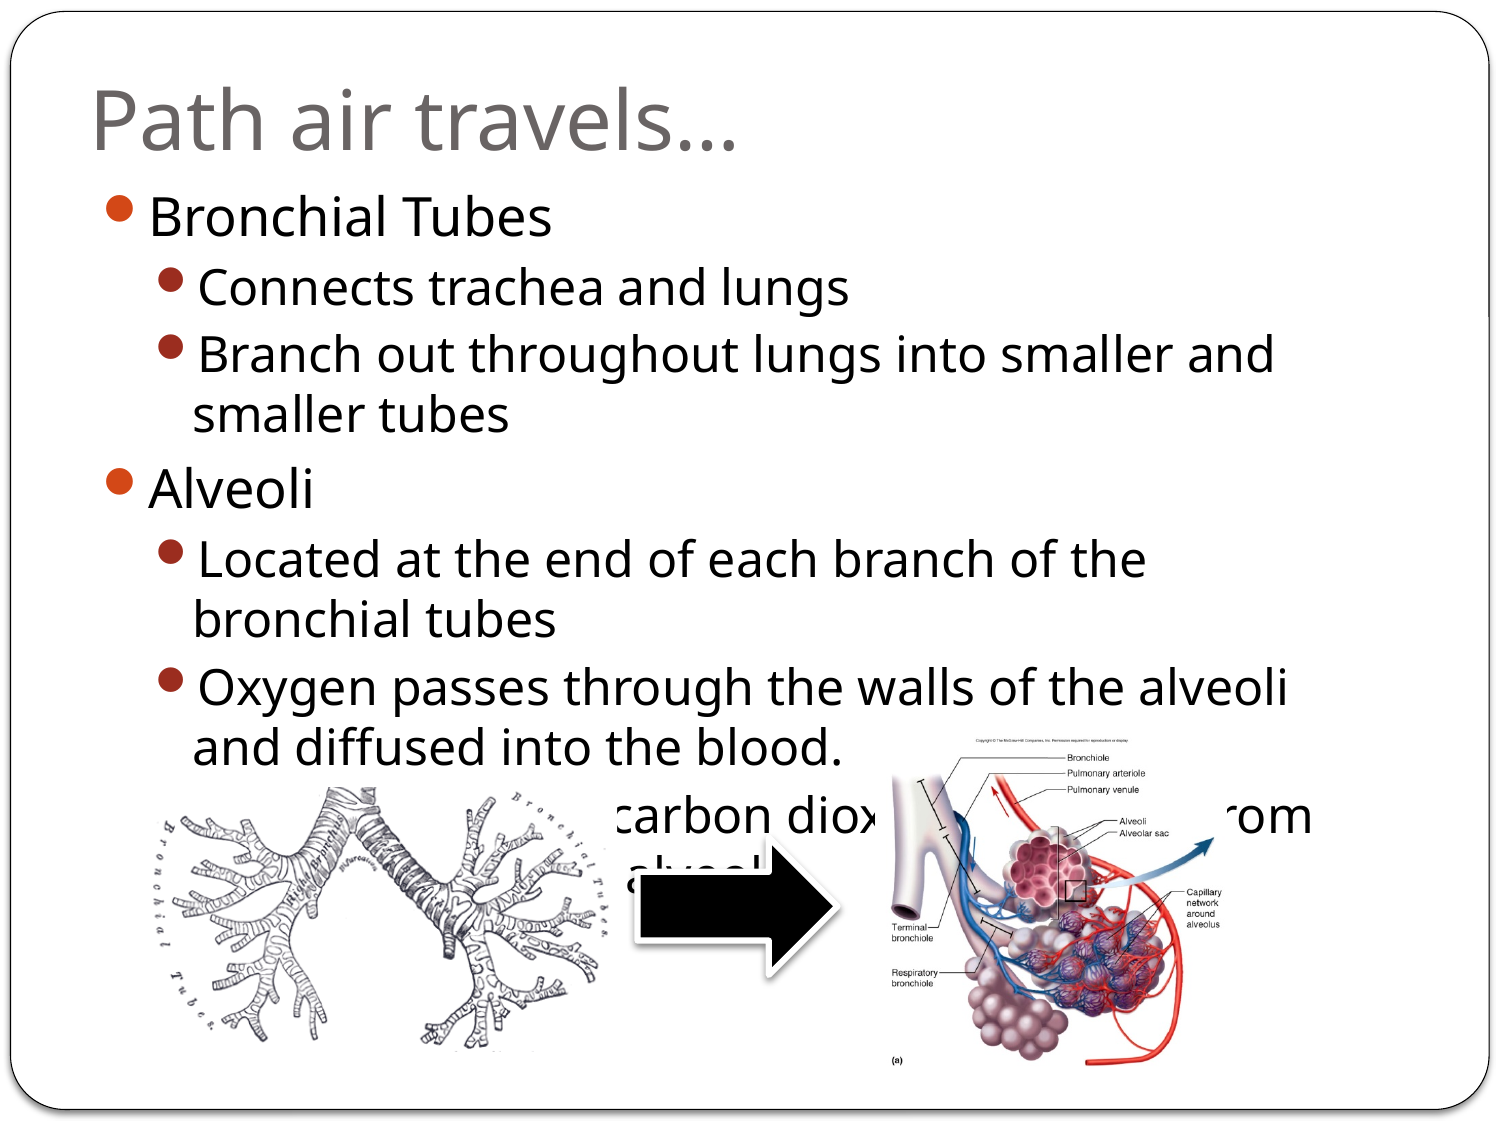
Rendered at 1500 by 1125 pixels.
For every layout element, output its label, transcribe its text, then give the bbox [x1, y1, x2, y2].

text_box [25, 0, 665, 321]
picture [137, 787, 618, 1052]
text_box [634, 834, 841, 978]
list Bronchial Tubes Connects trachea and lungs Branch out throughout lungs into smaller and smaller tubes Alveoli Located at the end of each branch of the bronchial tubes Oxygen passes through the walls of the alveoli and diffused into the blood. At the same time carbon dioxide is passed from the blood into the alveoli. [87, 174, 1363, 925]
title Path air travels… [665, 37, 1350, 174]
picture [874, 737, 1227, 1076]
